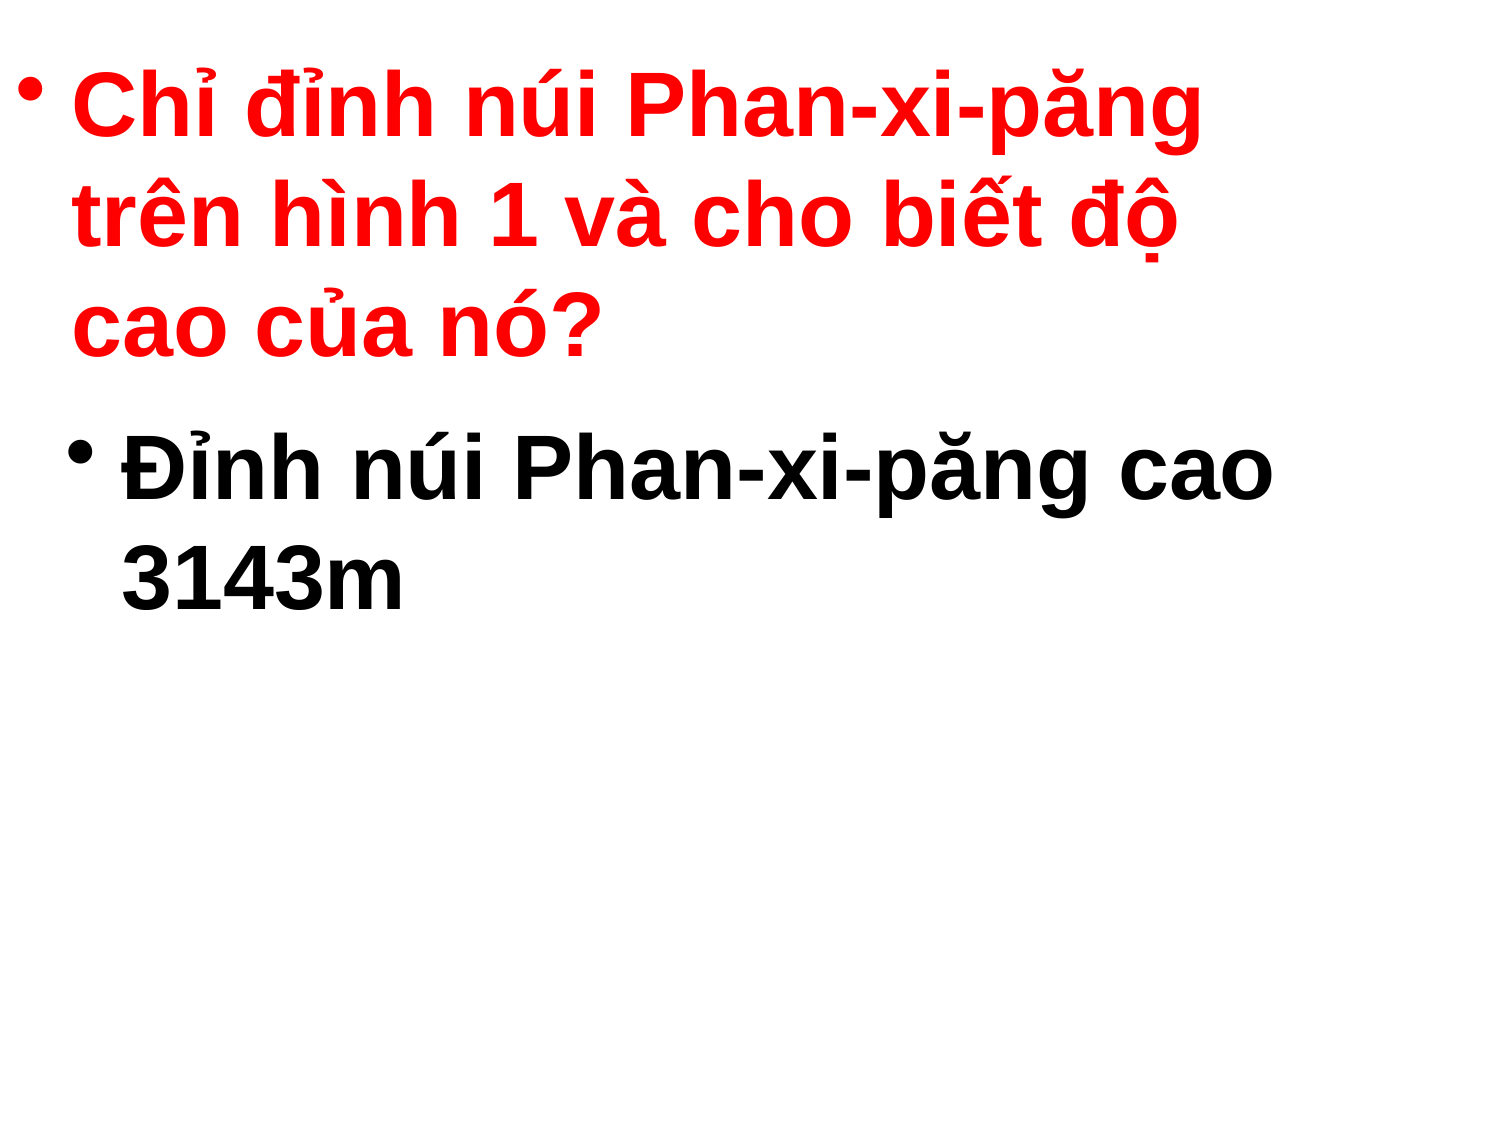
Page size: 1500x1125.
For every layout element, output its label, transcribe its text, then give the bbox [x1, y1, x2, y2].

list Chỉ đỉnh núi Phan-xi-păng trên hình 1 và cho biết độ cao của nó? [0, 37, 1351, 338]
list Đỉnh núi Phan-xi-păng cao 3143m [49, 399, 1388, 701]
